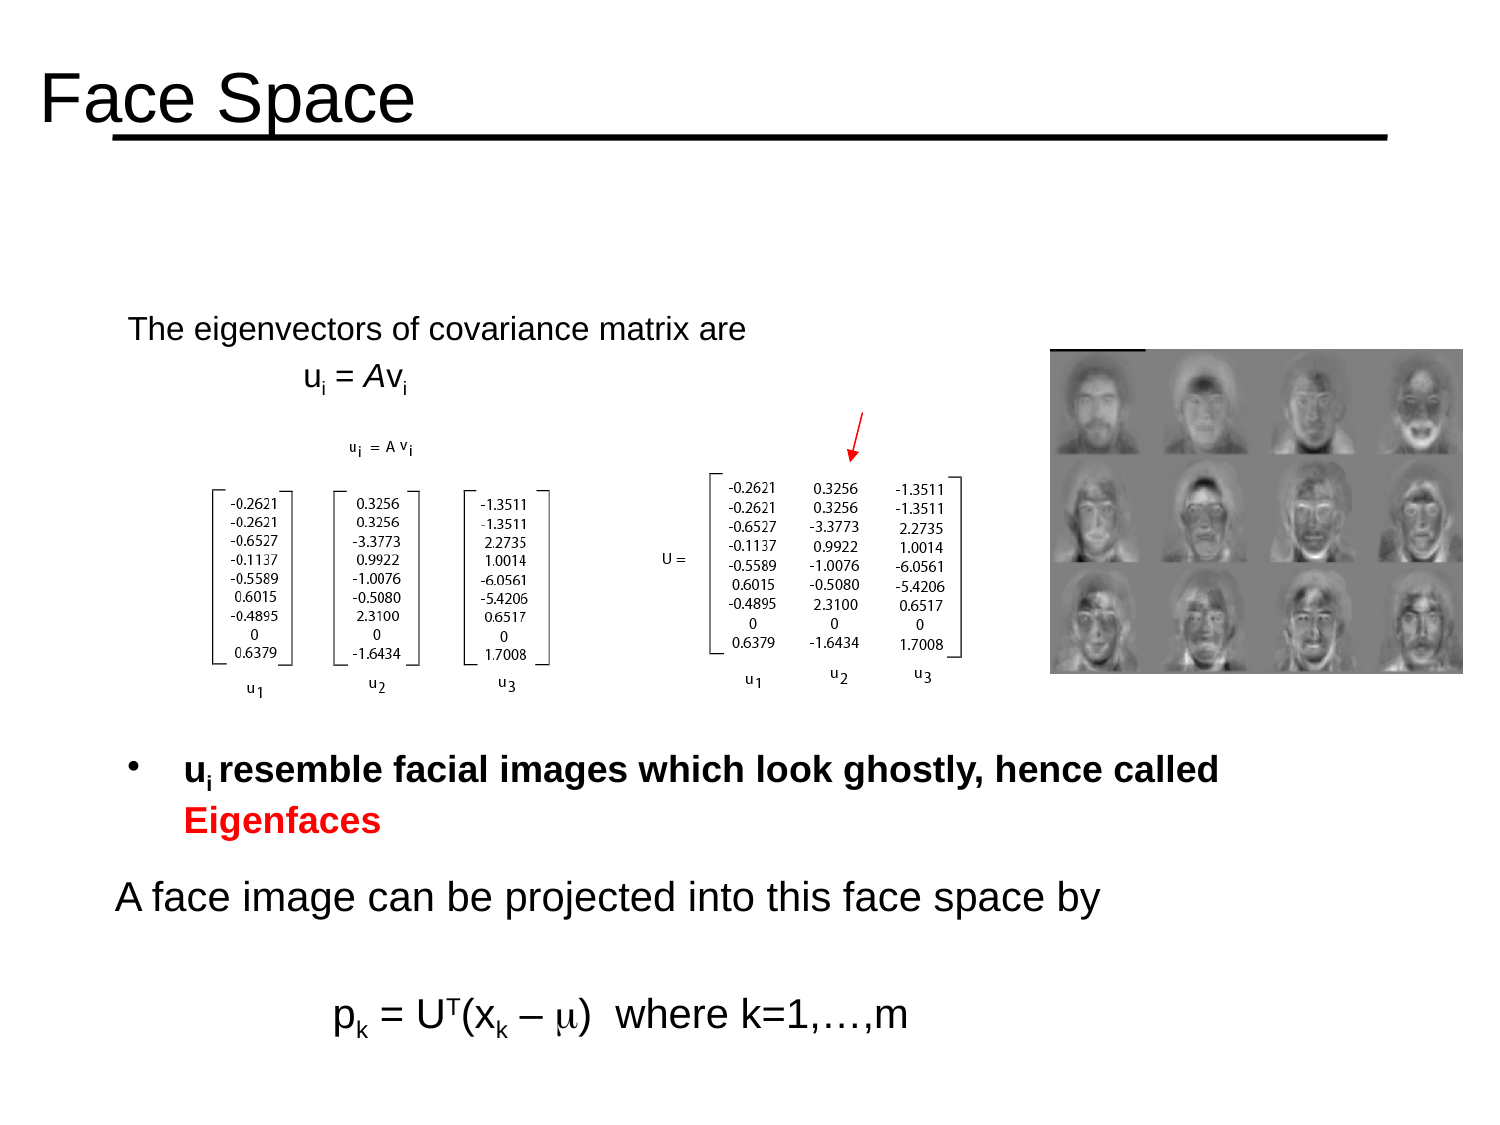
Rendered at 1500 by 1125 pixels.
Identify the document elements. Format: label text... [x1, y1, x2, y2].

list The eigenvectors of covariance matrix are ui = Avi [112, 299, 888, 737]
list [1049, 349, 1463, 674]
picture [662, 473, 976, 688]
text_box [846, 412, 863, 463]
picture [212, 437, 551, 703]
text_box ui resemble facial images which look ghostly, hence called Eigenfaces [112, 737, 1388, 913]
title Face Space [24, 24, 1476, 163]
text_box A face image can be projected into this face space by pk = UT(xk – m) where k=1,…,m [99, 862, 1179, 1100]
